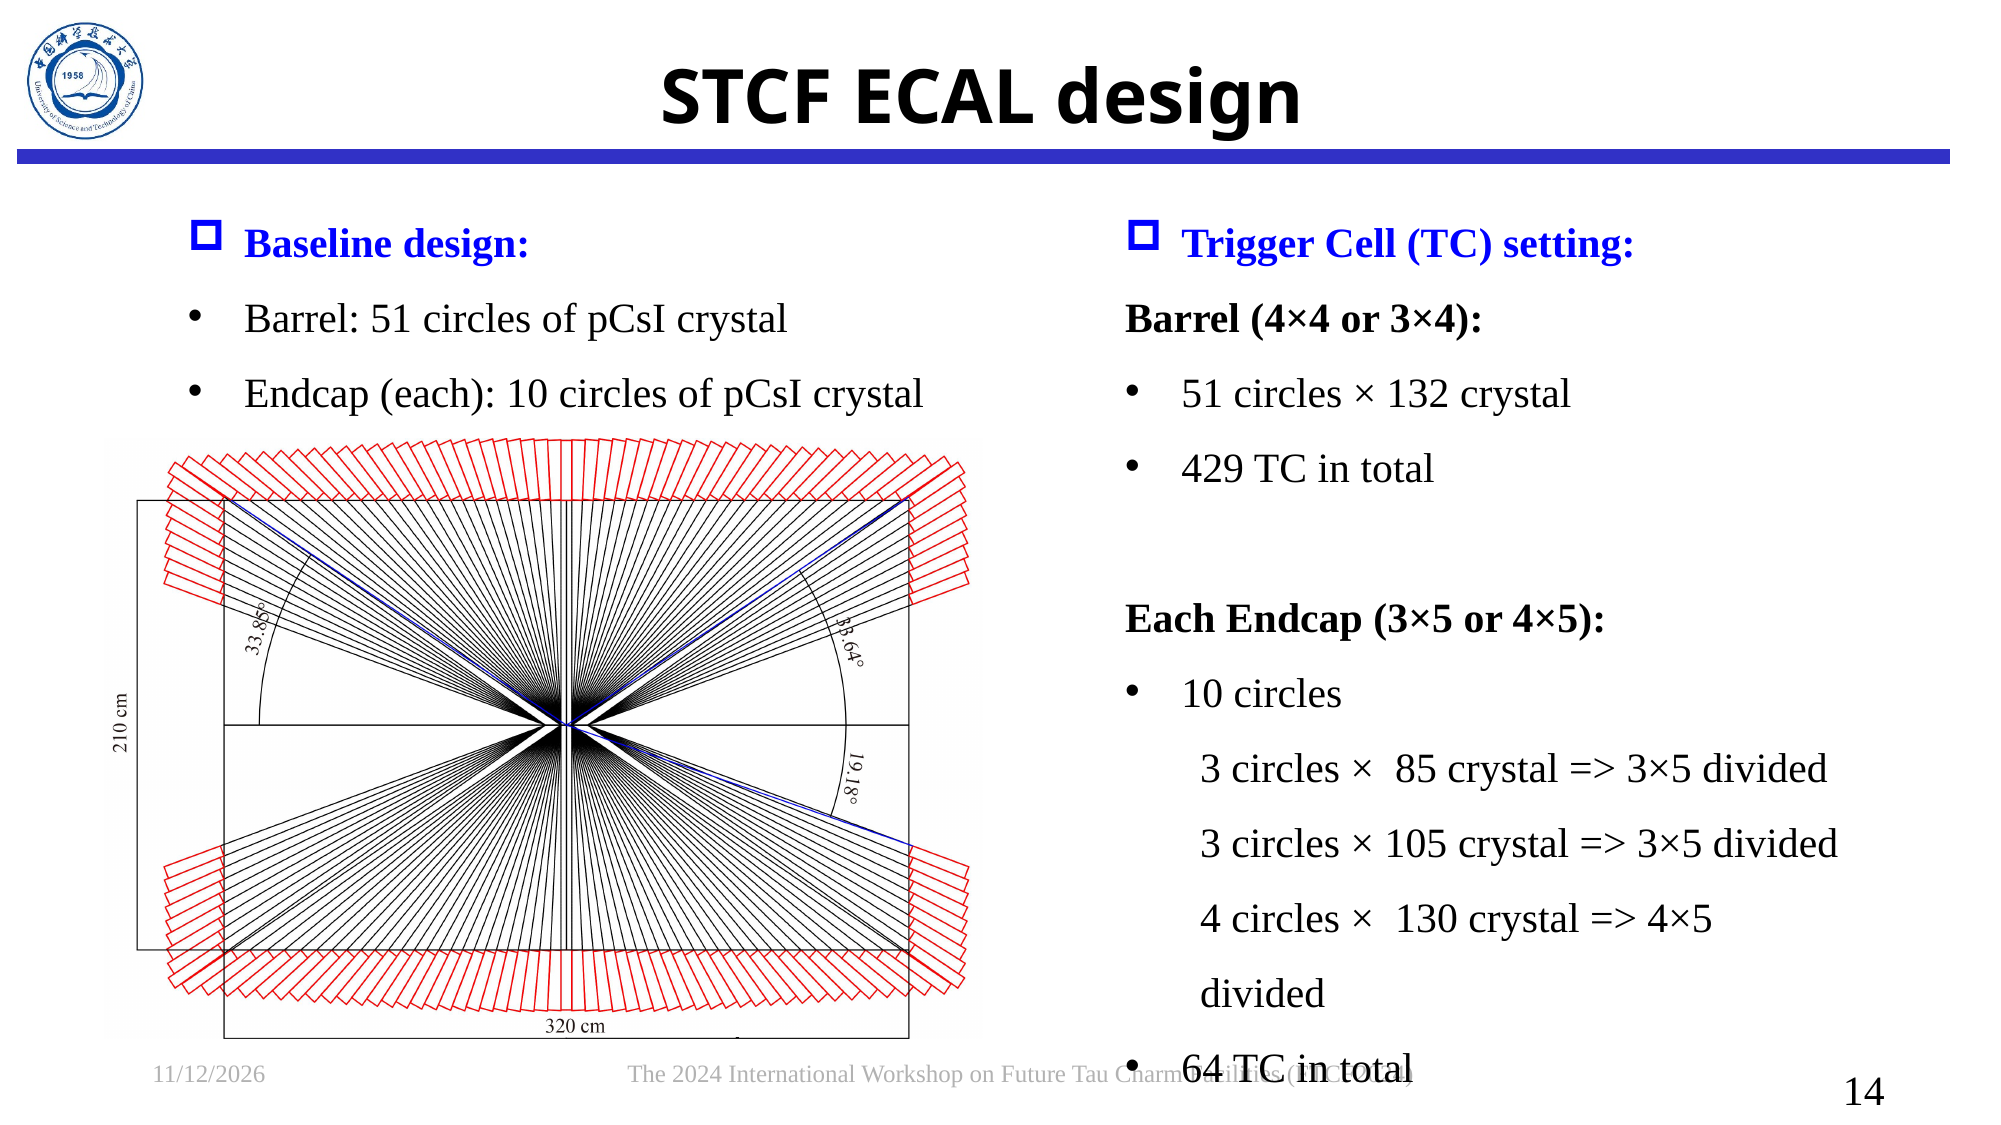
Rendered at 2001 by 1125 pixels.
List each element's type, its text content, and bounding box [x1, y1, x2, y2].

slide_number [137, 1046, 588, 1103]
text_box Baseline design: Barrel: 51 circles of pCsI crystal Endcap (each): 10 circles of pCsI crystal [173, 183, 940, 423]
text_box Trigger Cell (TC) setting: Barrel (4×4 or 3×4): 51 circles × 132 crystal 429 TC in total Each Endcap (3×5 or 4×5): 10 circles 3 circles × 85 crystal => 3×5 divided 3 circles × 105 crystal => 3×5 divided 4 circles × 130 crystal => 4×5 divided 64 TC in total [1110, 183, 1863, 1098]
footer The 2024 International Workshop on Future Tau Charm Facilities (FTCF2024) [608, 1042, 1434, 1103]
slide_number 14 [1433, 1055, 1901, 1112]
title STCF ECAL design [183, 24, 1783, 163]
picture [104, 437, 983, 1039]
picture [24, 20, 148, 144]
